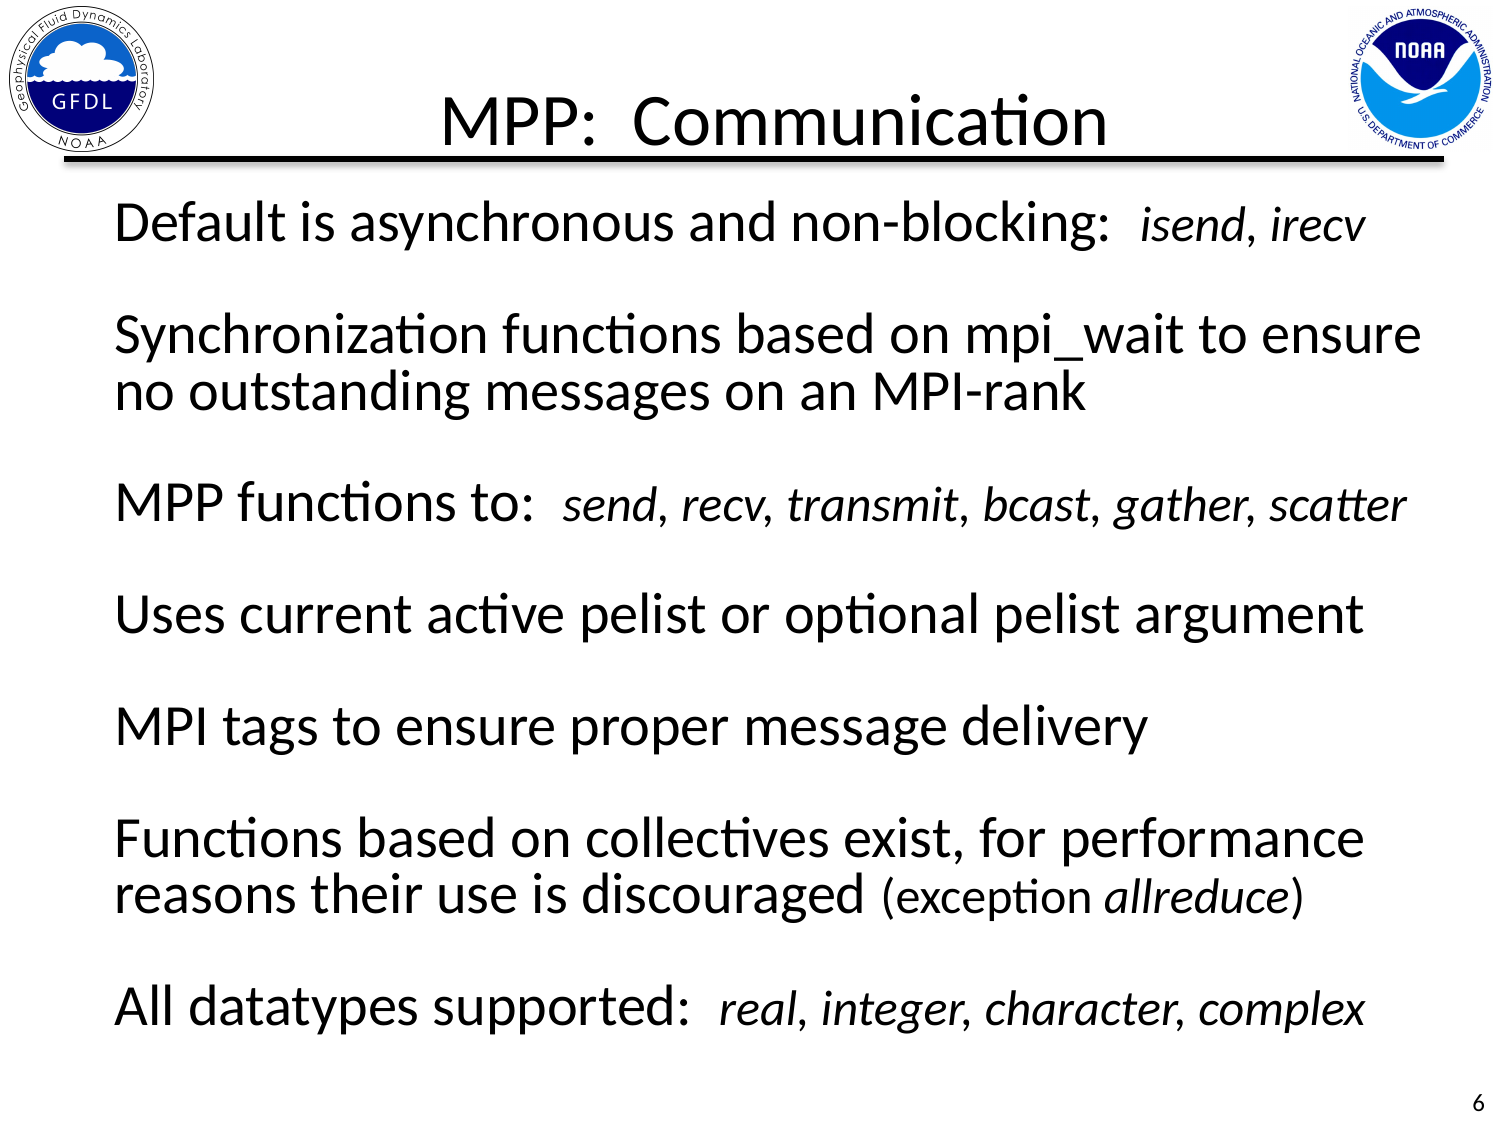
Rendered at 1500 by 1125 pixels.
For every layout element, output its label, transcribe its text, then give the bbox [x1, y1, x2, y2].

picture [9, 6, 154, 152]
text_box Default is asynchronous and non-blocking: isend, irecv Synchronization functions based on mpi_wait to ensure no outstanding messages on an MPI-rank MPP functions to: send, recv, transmit, bcast, gather, scatter Uses current active pelist or optional pelist argument MPI tags to ensure proper message delivery Functions based on collectives exist, for performance reasons their use is discouraged (exception allreduce) All datatypes supported: real, integer, character, complex [99, 189, 1450, 1045]
picture [1348, 6, 1493, 152]
text_box MPP: Communication [99, 63, 1450, 169]
slide_number 6 [1149, 1079, 1500, 1125]
